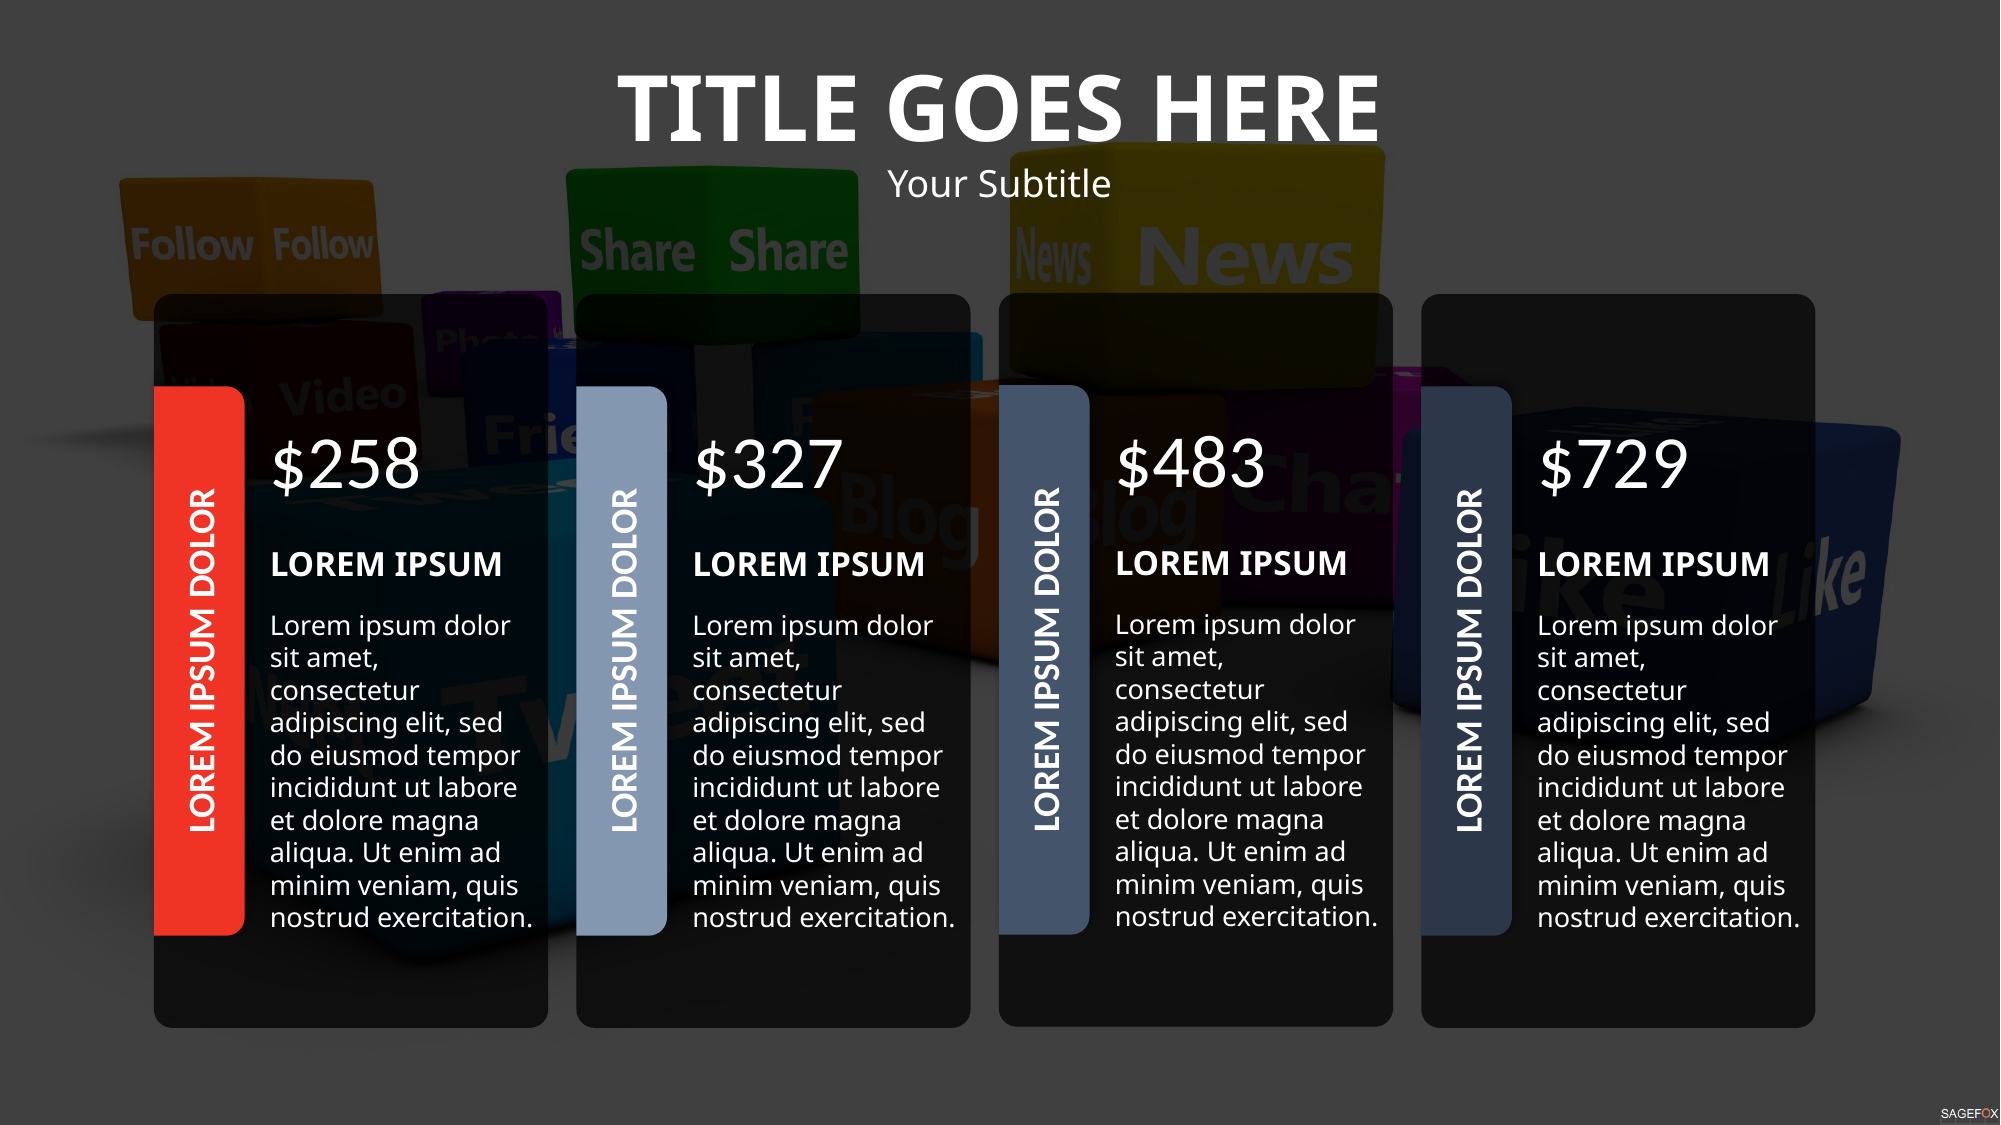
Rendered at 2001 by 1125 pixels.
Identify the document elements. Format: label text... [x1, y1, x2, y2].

text_box TITLE GOES HERE Your Subtitle [548, 42, 1452, 212]
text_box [576, 294, 971, 1028]
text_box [998, 292, 1394, 1027]
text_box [1421, 294, 1816, 1028]
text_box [153, 294, 549, 1028]
picture [0, 0, 2001, 1125]
